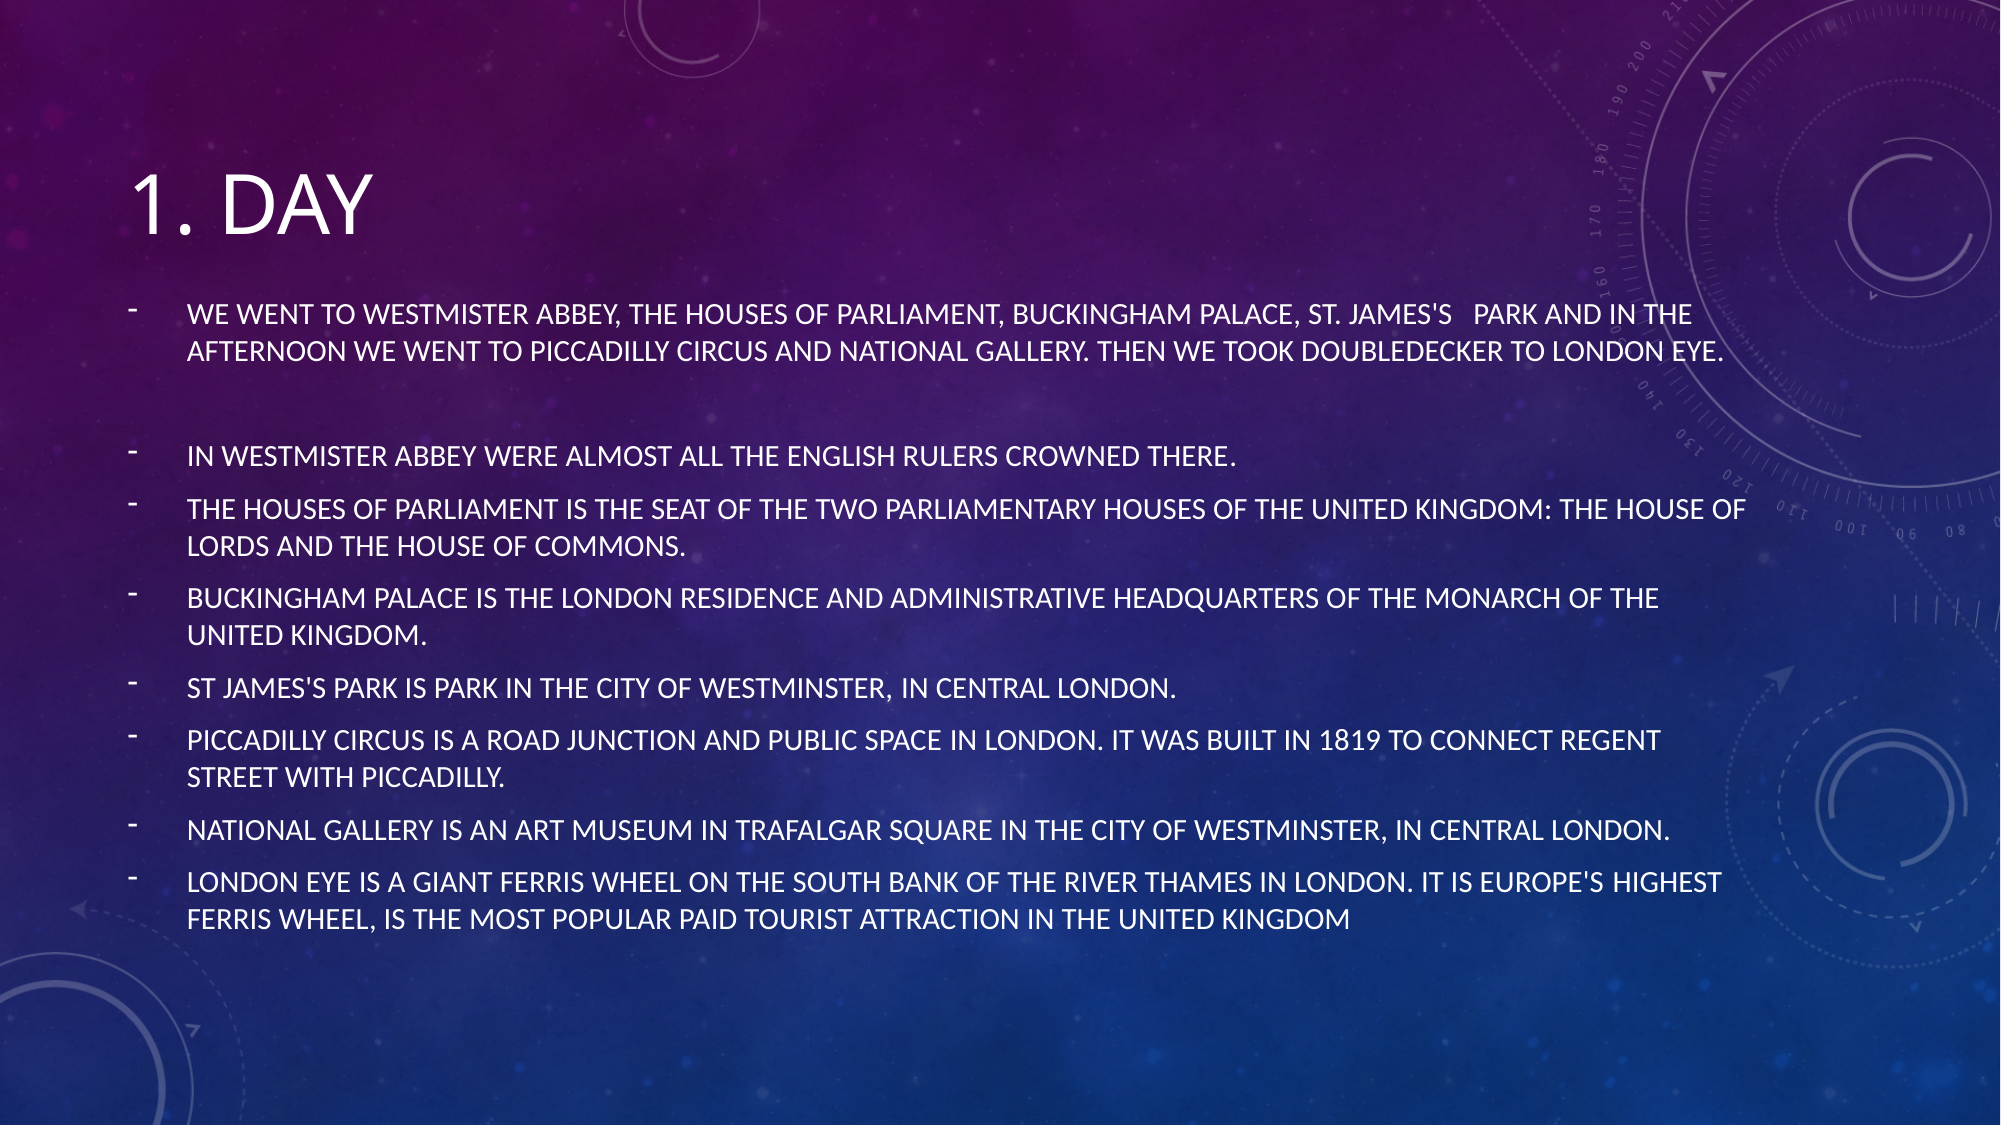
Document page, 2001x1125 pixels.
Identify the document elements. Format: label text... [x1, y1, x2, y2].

title 1. Day [112, 96, 1775, 260]
list We went to westmister abbey, the houses of parliament, buckingham palace, St. James's park and in the afternoon we went to piccadilly circus and National gallery. Then we took doubledecker to london eye. In westmister abbey were almost all the English rulers crowned there. The Houses of Parliament is the seat of the two parliamentary houses of the United Kingdom: the House of Lords and the House of Commons. Buckingham Palace is the London residence and administrative headquarters of the monarch of the United Kingdom. St James's Park is park in the City of Westminster, in central London. Piccadilly circus is a road junction and public space in london. It was built in 1819 to connect Regent Street with Piccadilly. National gallery is an art museum in Trafalgar Square in the City of Westminster, in Central London. London eye is a giant Ferris wheel on the South Bank of the River Thames in London. It is Europe's highest Ferris wheel, is the most popular paid tourist attraction in the United Kingdom [112, 286, 1775, 958]
picture [0, 0, 2001, 1125]
